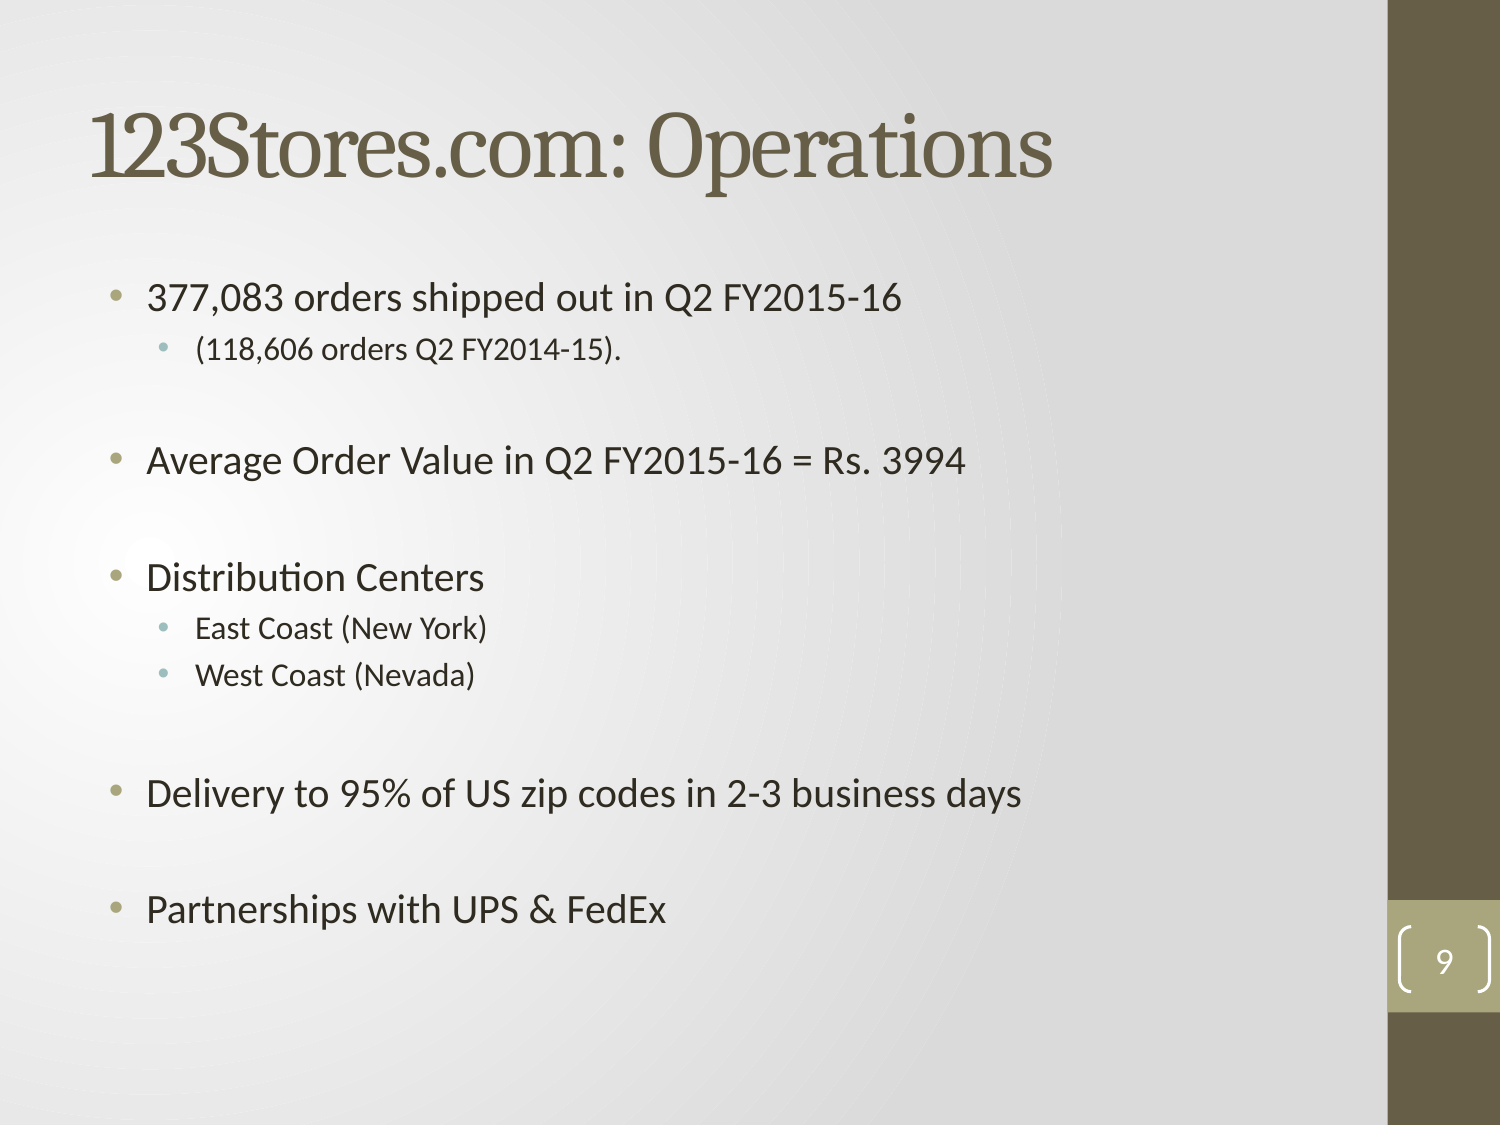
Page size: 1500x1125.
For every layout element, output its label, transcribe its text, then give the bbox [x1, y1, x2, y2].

list 377,083 orders shipped out in Q2 FY2015-16 (118,606 orders Q2 FY2014-15). Average Order Value in Q2 FY2015-16 = Rs. 3994 Distribution Centers East Coast (New York) West Coast (Nevada) Delivery to 95% of US zip codes in 2-3 business days Partnerships with UPS & FedEx [75, 262, 1325, 1050]
slide_number 9 [1397, 925, 1492, 994]
title 123Stores.com: Operations [75, 45, 1325, 233]
